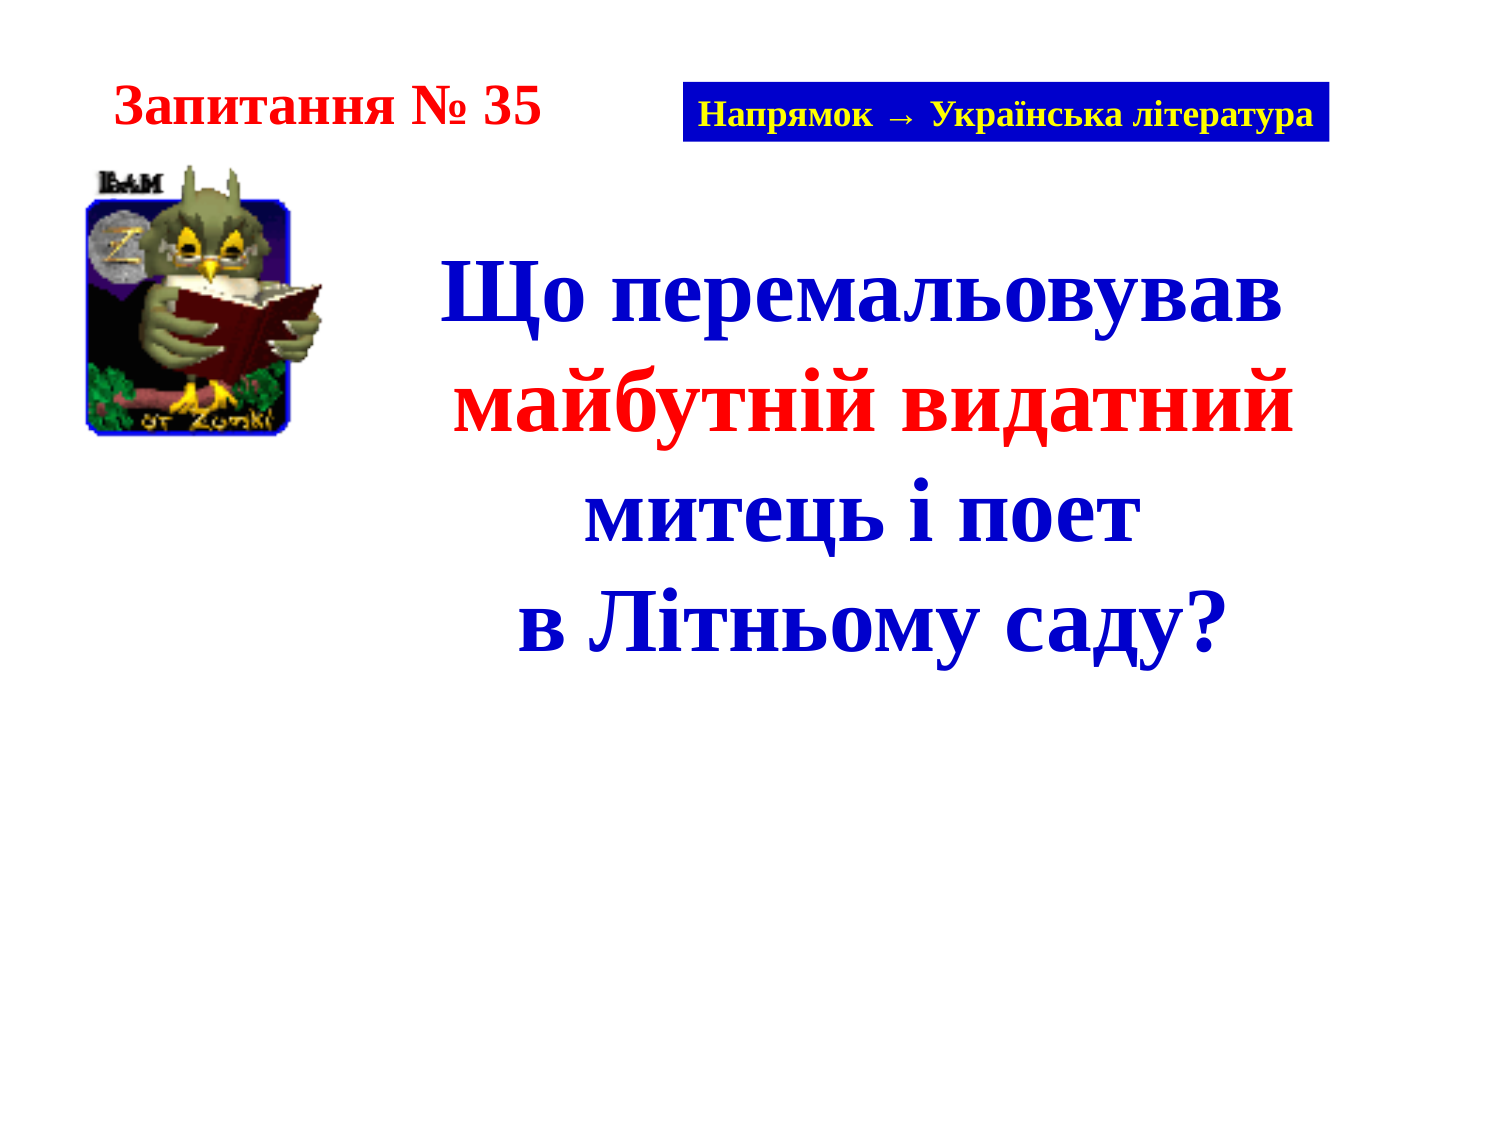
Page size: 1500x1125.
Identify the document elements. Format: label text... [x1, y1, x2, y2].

text_box Запитання № 35 [93, 58, 563, 144]
text_box Напрямок → Українська література [683, 81, 1330, 142]
picture [58, 163, 341, 446]
text_box Що перемальовував майбутній видатний митець і поет в Літньому саду? [425, 222, 1324, 678]
